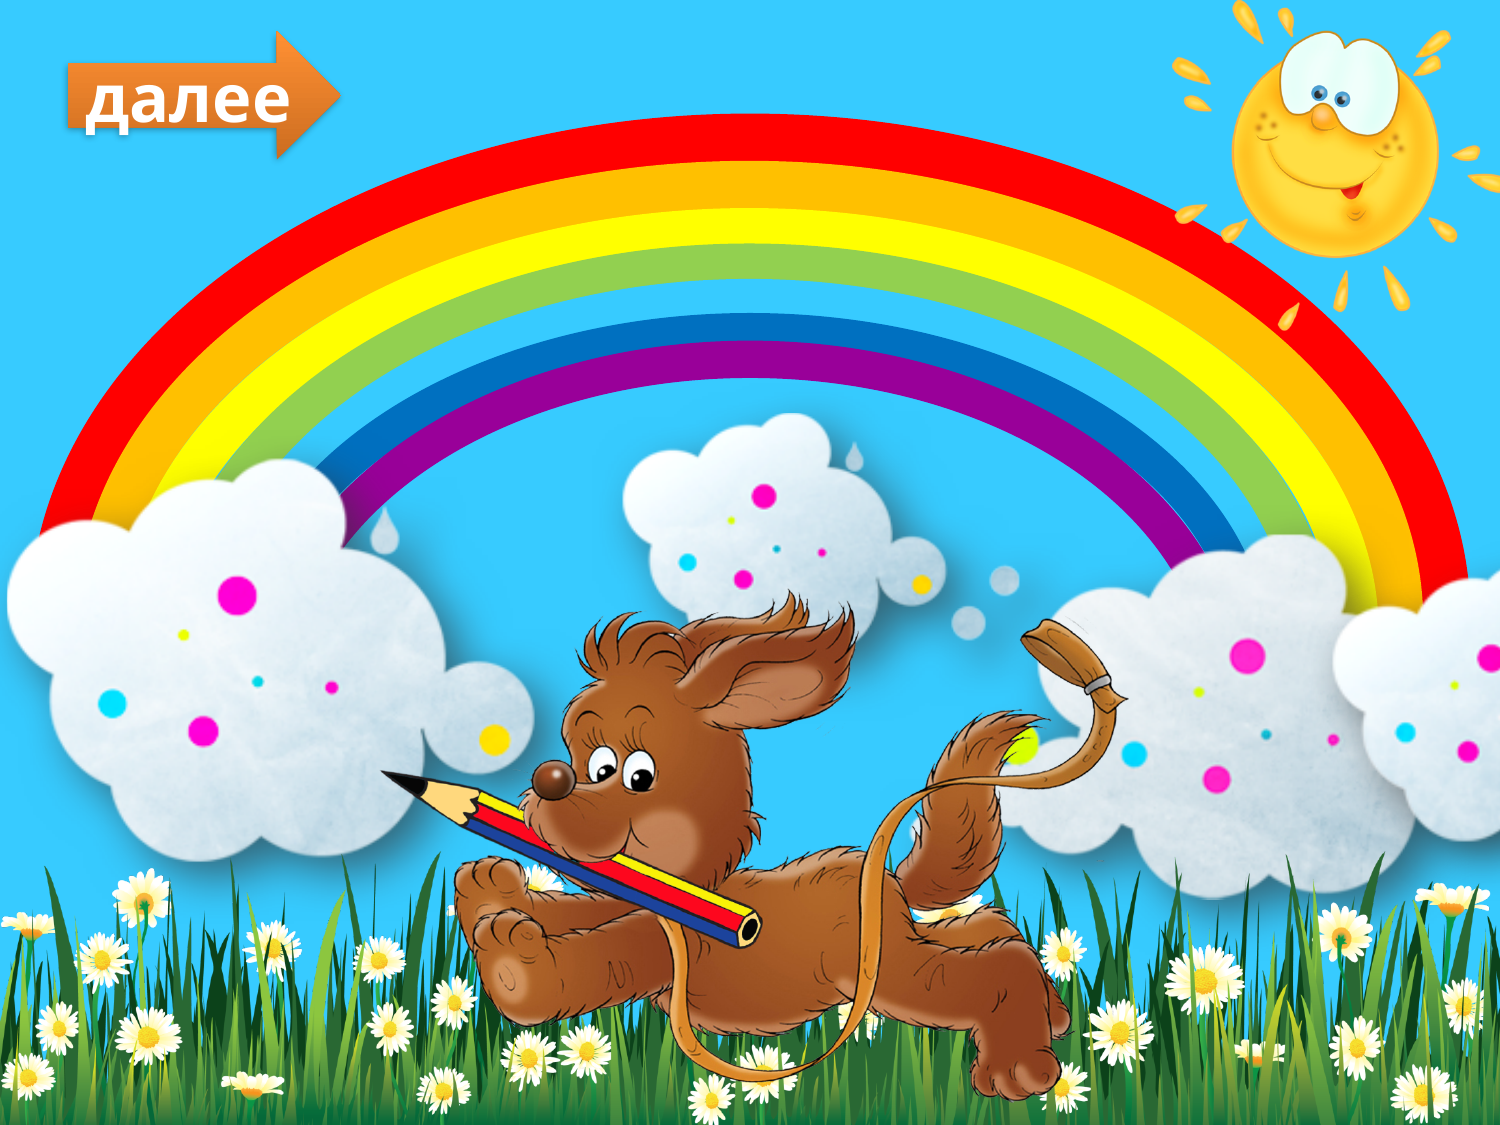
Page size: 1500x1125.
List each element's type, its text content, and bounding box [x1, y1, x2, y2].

text_box [287, 241, 1211, 395]
text_box [1211, 340, 1339, 395]
text_box [408, 310, 1092, 395]
text_box [159, 158, 1167, 395]
text_box [101, 111, 1167, 395]
text_box [224, 205, 1274, 395]
text_box далее [67, 33, 341, 160]
text_box [350, 276, 1149, 395]
picture [1172, 0, 1500, 331]
text_box [1288, 340, 1399, 395]
text_box [480, 338, 1020, 395]
picture [0, 412, 1500, 1125]
